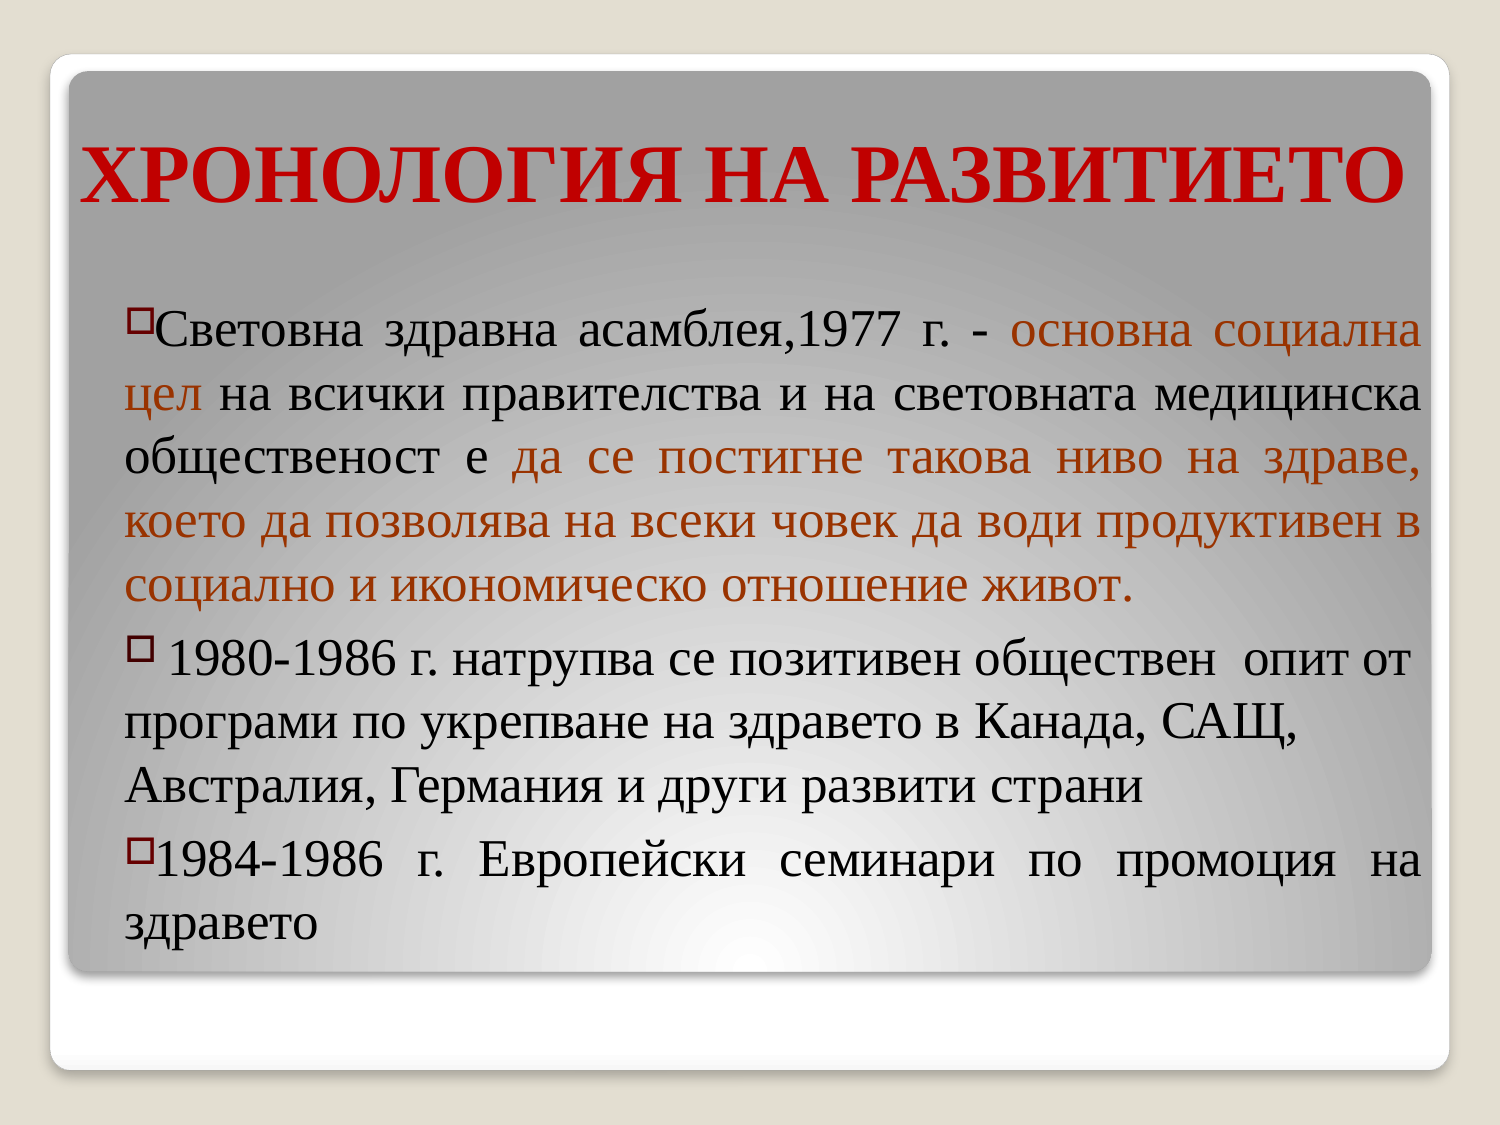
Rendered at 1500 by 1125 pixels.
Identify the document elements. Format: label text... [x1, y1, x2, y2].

title ХРОНОЛОГИЯ НА РАЗВИТИЕТО [64, 54, 1431, 228]
list Световна здравна асамблея,1977 г. - основна социална цел на всички правителства и на световната медицинска общественост е да се постигне такова ниво на здраве, което да позволява на всеки човек да води продуктивен в социално и икономическо отношение живот. 1980-1986 г. натрупва се позитивен обществен опит от програми по укрепване на здравето в Канада, САЩ, Австралия, Германия и други развити страни 1984-1986 г. Европейски семинари по промоция на здравето [94, 278, 1437, 966]
